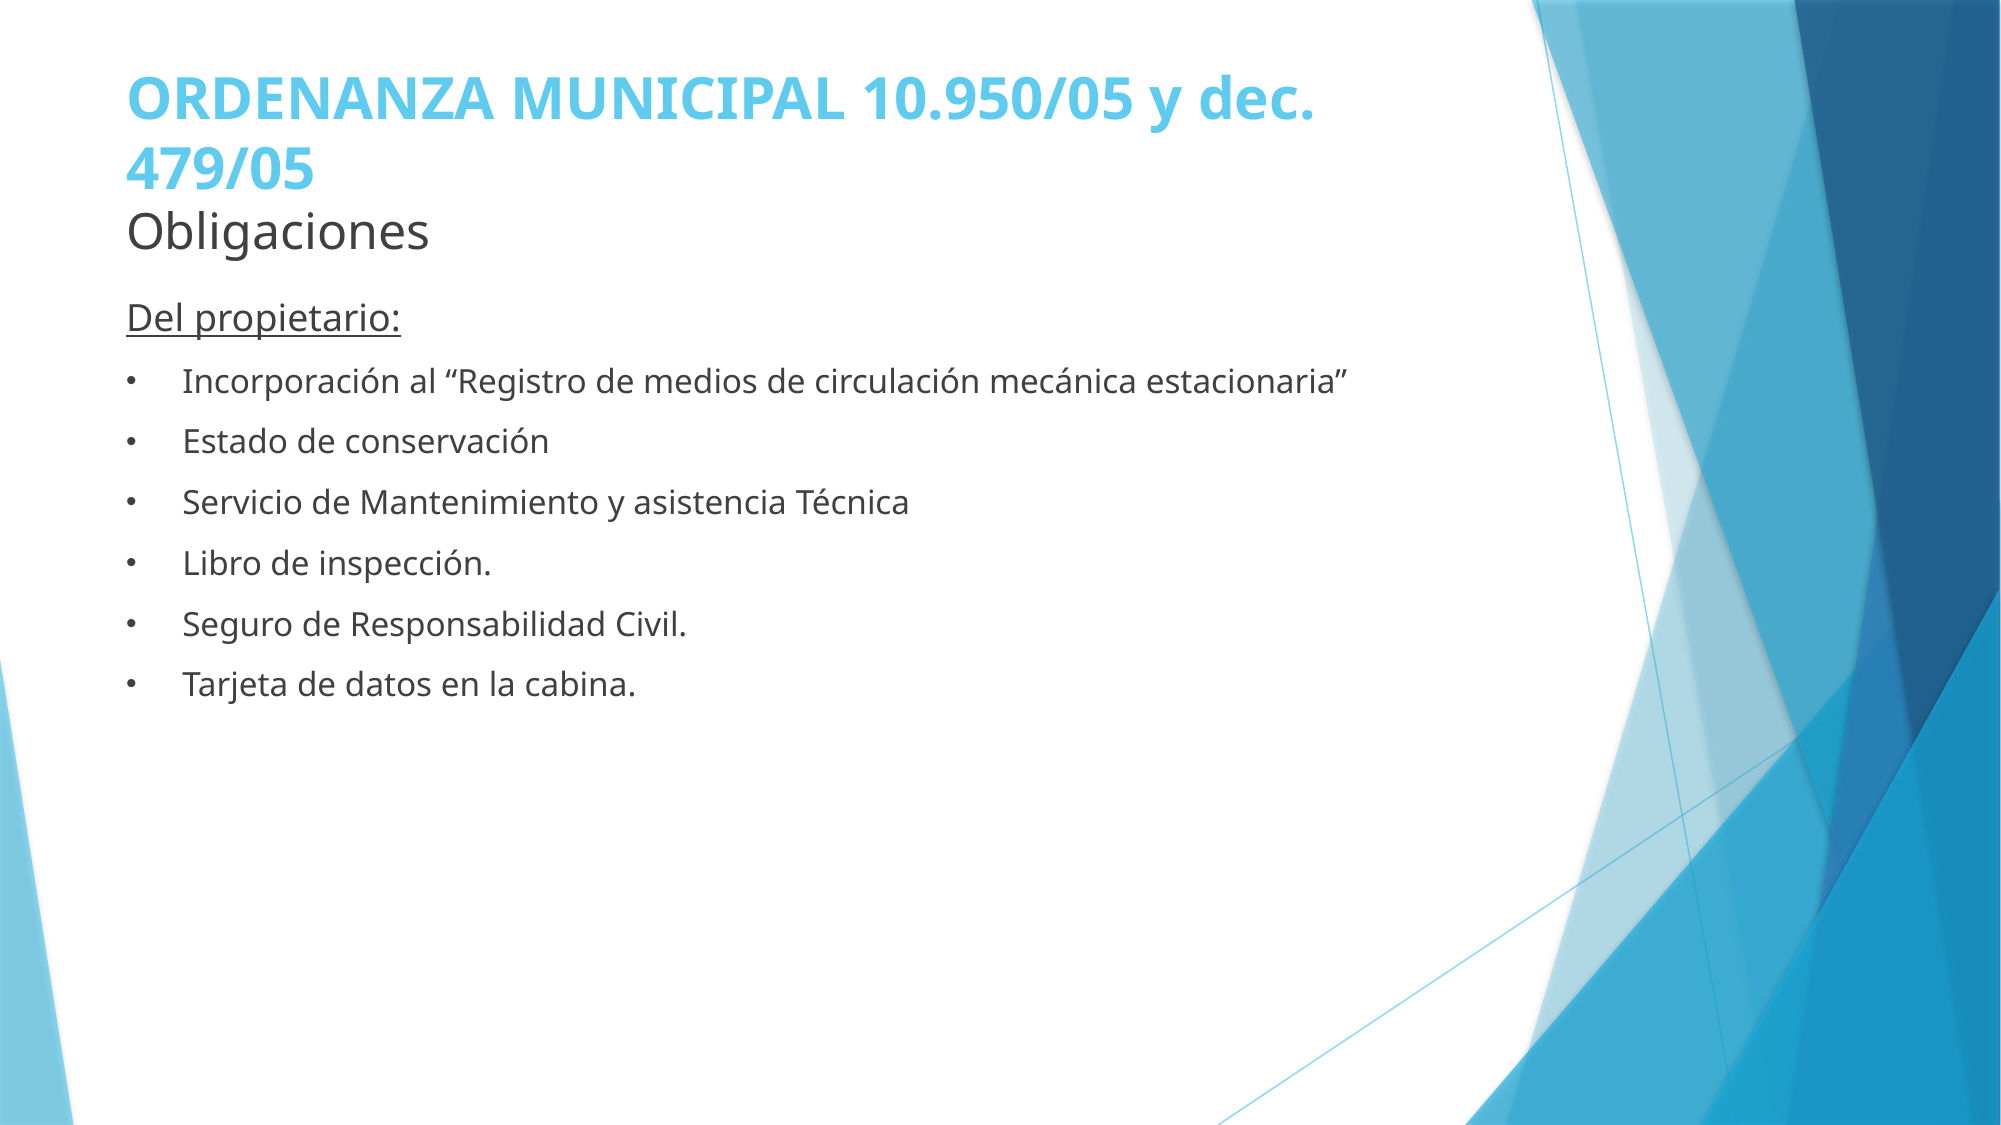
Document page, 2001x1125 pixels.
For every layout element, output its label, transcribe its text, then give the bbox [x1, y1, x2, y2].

text_box ORDENANZA MUNICIPAL 10.950/05 y dec. 479/05 [111, 53, 1518, 219]
text_box Del propietario: Incorporación al “Registro de medios de circulación mecánica estacionaria” Estado de conservación Servicio de Mantenimiento y asistencia Técnica Libro de inspección. Seguro de Responsabilidad Civil. Tarjeta de datos en la cabina. [111, 286, 1706, 1091]
list Obligaciones [111, 219, 545, 286]
